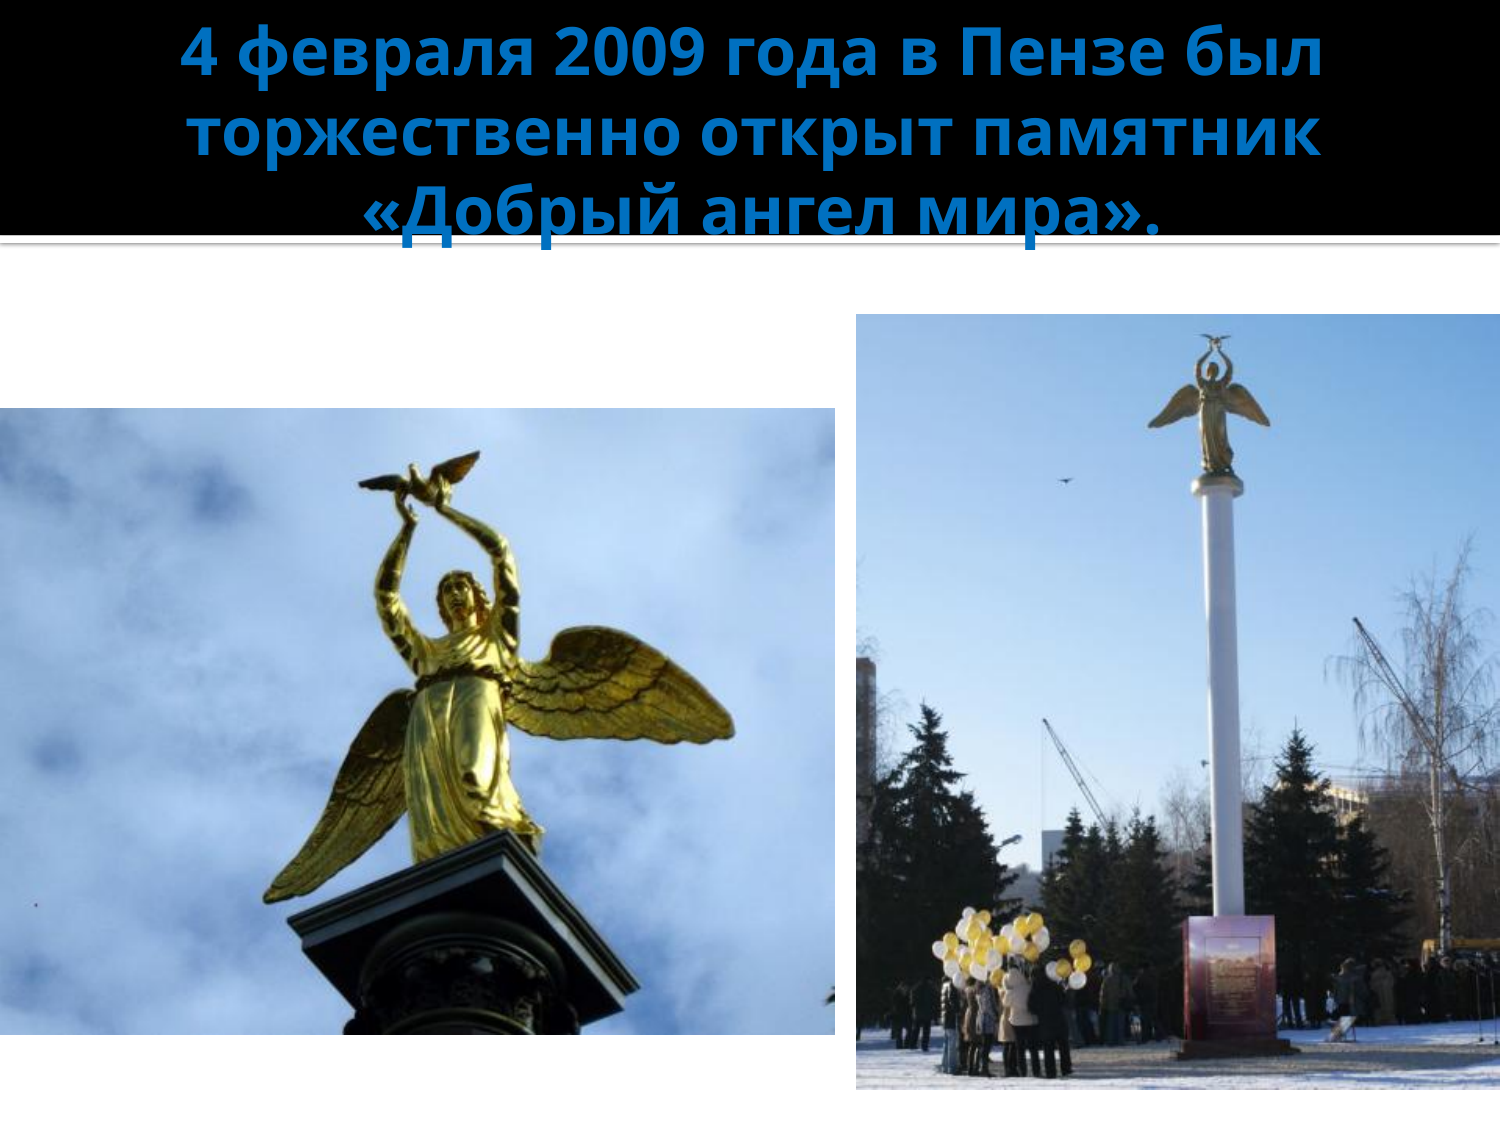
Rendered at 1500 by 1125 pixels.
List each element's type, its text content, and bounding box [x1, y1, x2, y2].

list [0, 408, 835, 1035]
picture [856, 314, 1500, 1090]
title 4 февраля 2009 года в Пензе был торжественно открыт памятник «Добрый ангел мира». [75, 25, 1425, 231]
